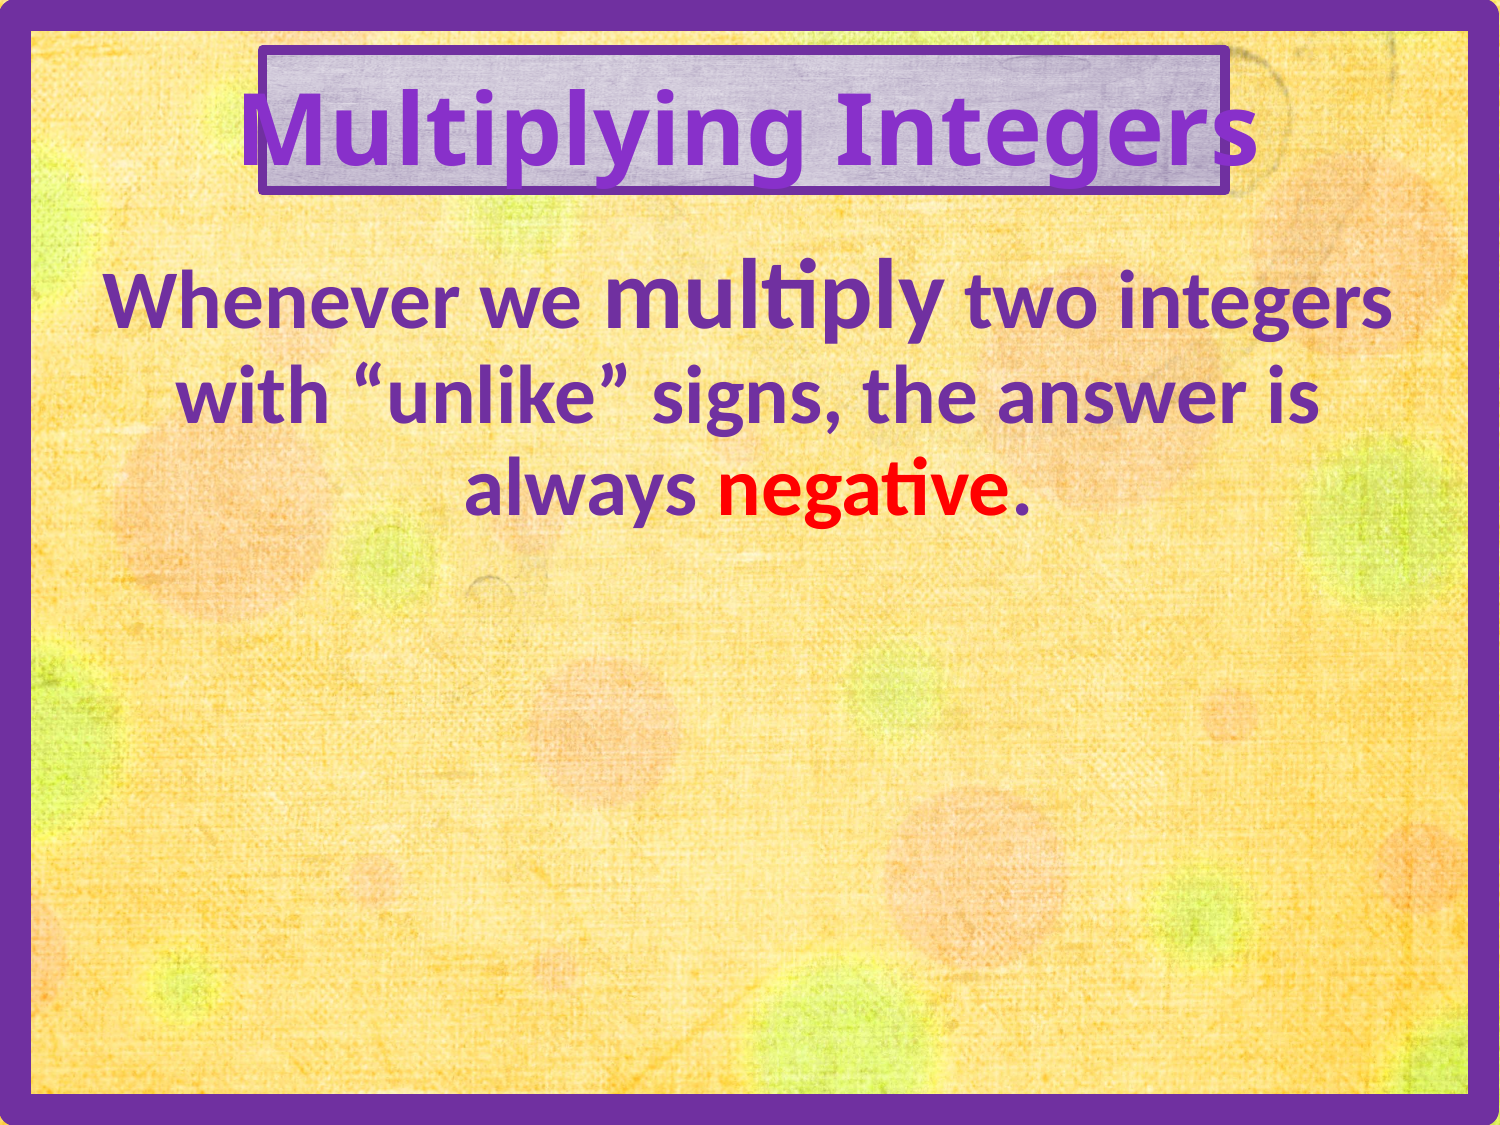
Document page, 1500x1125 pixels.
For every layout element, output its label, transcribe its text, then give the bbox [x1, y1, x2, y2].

text_box Whenever we multiply two integers with “unlike” signs, the answer is always negative. [60, 249, 1437, 540]
text_box [13, 13, 1486, 1112]
picture [0, 0, 1500, 1125]
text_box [59, 49, 1438, 195]
